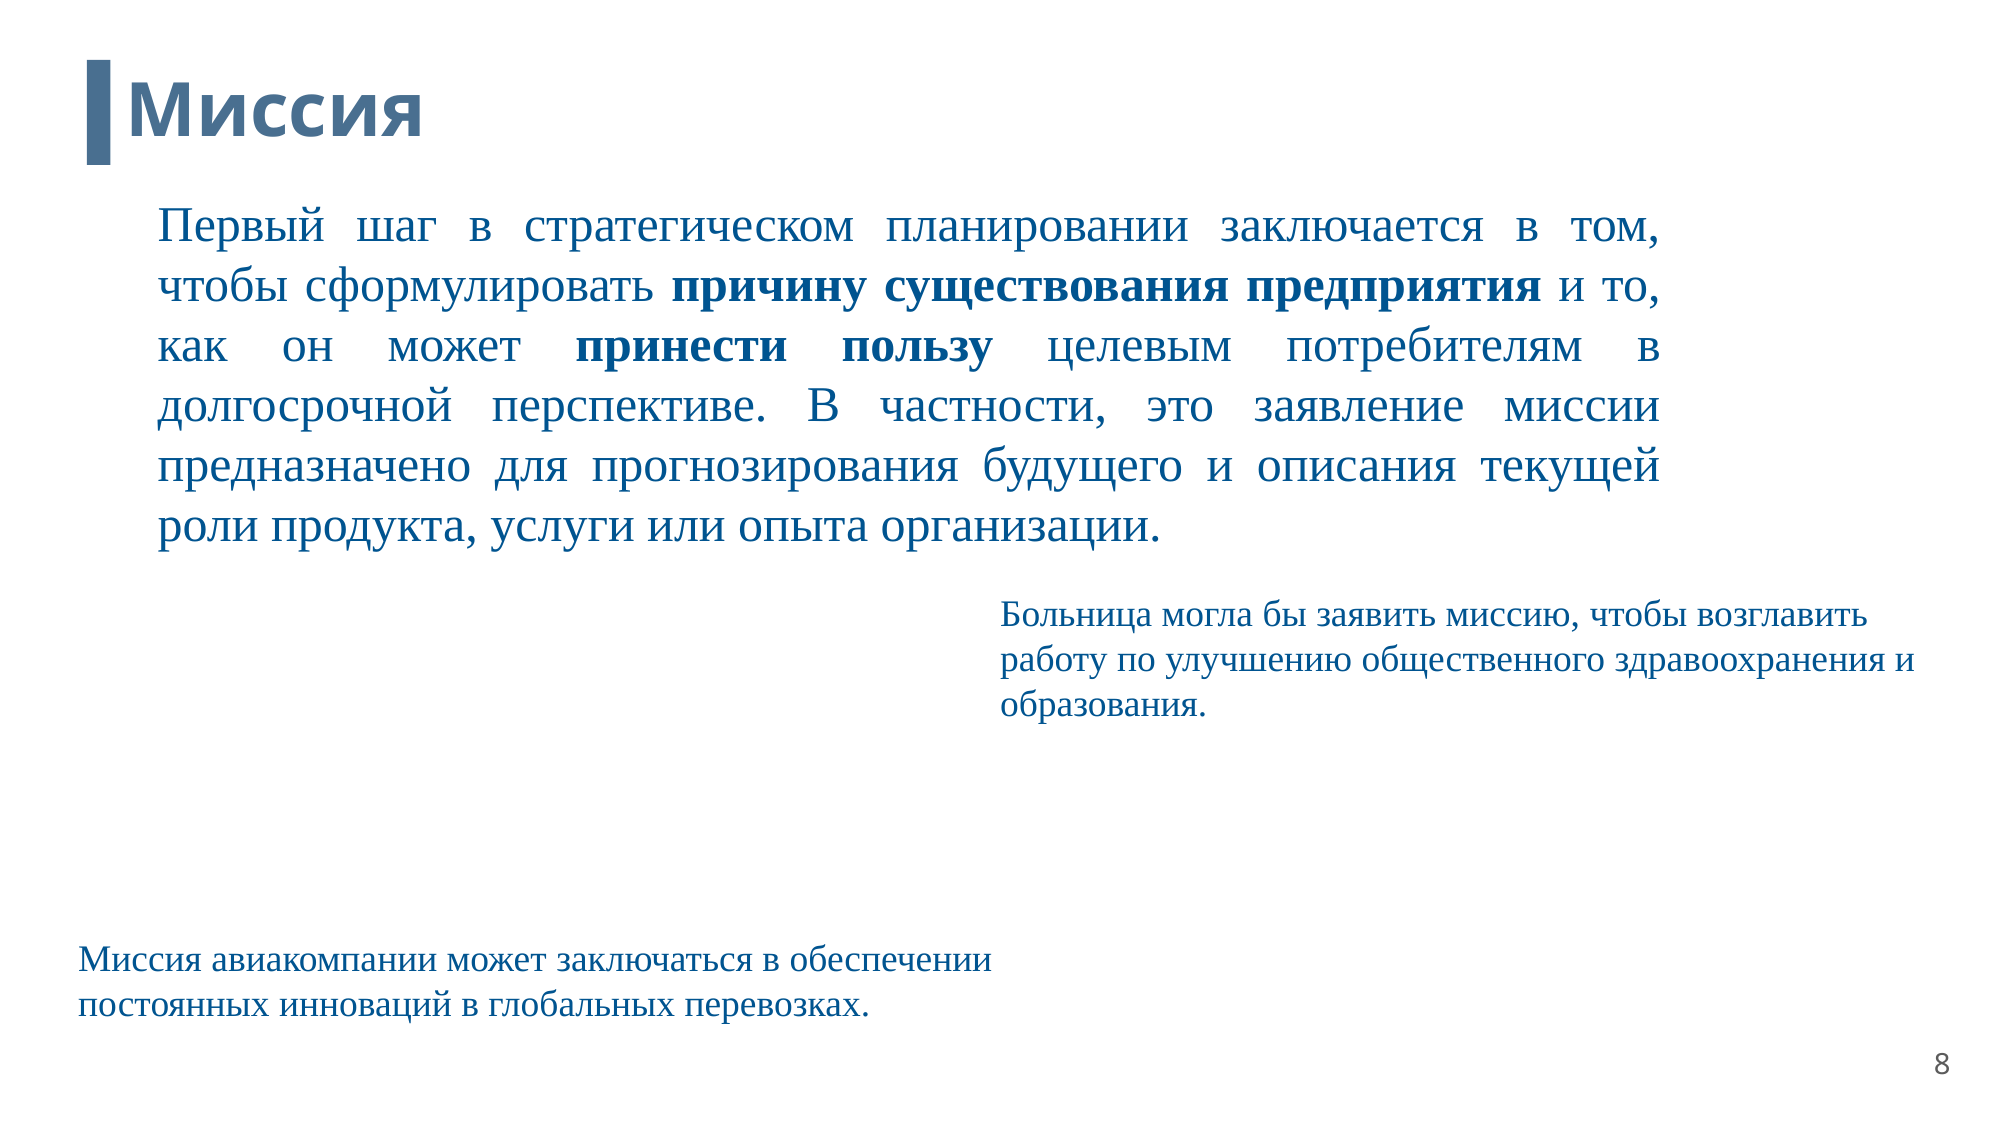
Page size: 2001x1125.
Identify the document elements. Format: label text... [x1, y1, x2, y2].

text_box Больница могла бы заявить миссию, чтобы возглавить работу по улучшению общественного здравоохранения и образования. [985, 581, 1986, 732]
text_box Миссия авиакомпании может заключаться в обеспечении постоянных инноваций в глобальных перевозках. [63, 926, 1064, 1031]
title Миссия [110, 59, 1916, 165]
text_box Первый шаг в стратегическом планировании заключается в том, чтобы сформулировать причину существования предприятия и то, как он может принести пользу целевым потребителям в долгосрочной перспективе. В частности, это заявление миссии предназначено для прогнозирования будущего и описания текущей роли продукта, услуги или опыта организации. [142, 183, 1676, 559]
slide_number 8 [1918, 1032, 1986, 1098]
